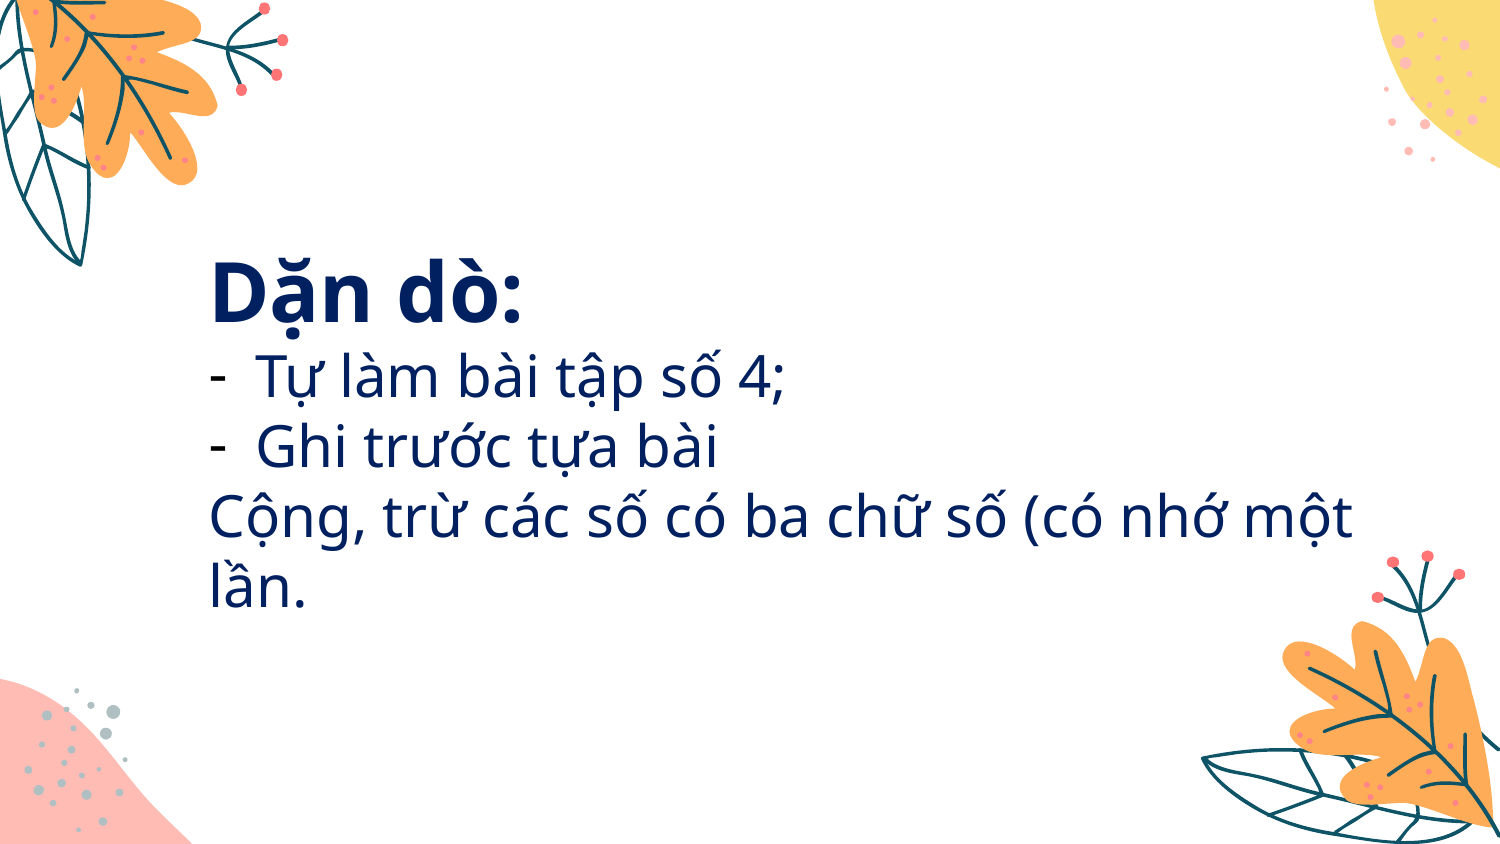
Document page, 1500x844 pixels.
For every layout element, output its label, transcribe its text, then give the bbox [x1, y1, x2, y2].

text_box Dặn dò: Tự làm bài tập số 4; Ghi trước tựa bài Cộng, trừ các số có ba chữ số (có nhớ một lần. [193, 231, 1443, 627]
